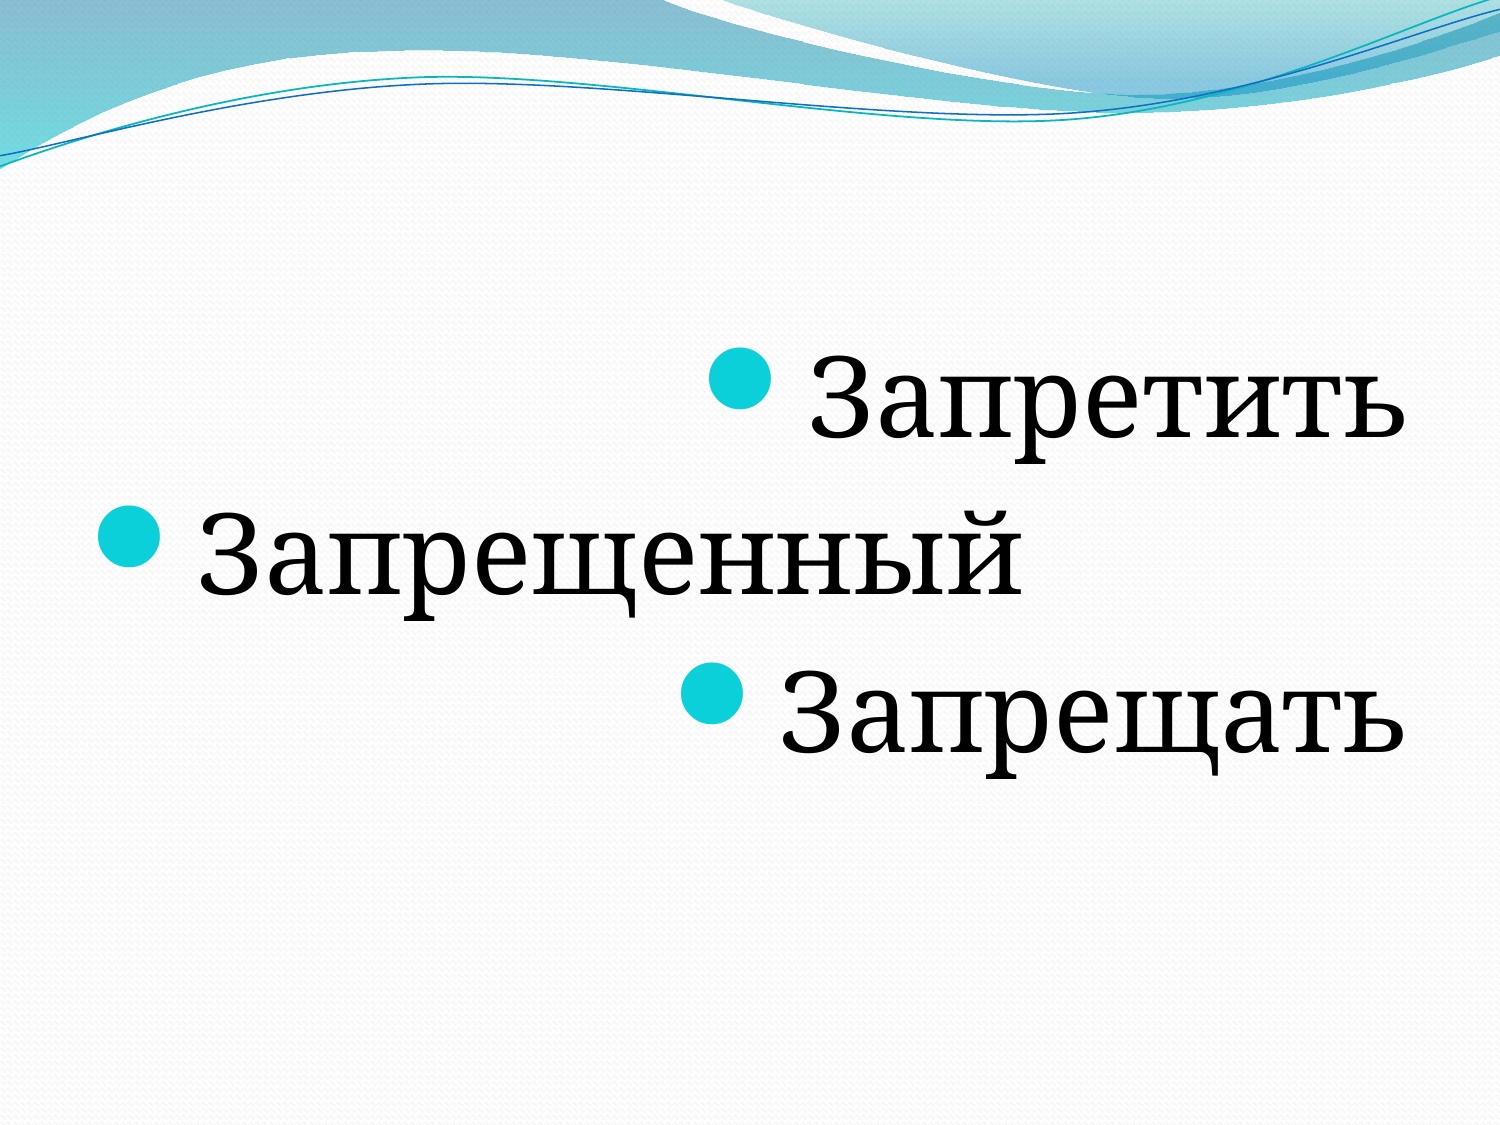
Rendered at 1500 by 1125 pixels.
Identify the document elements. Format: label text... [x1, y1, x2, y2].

list Запретить Запрещенный Запрещать [75, 317, 1425, 1038]
